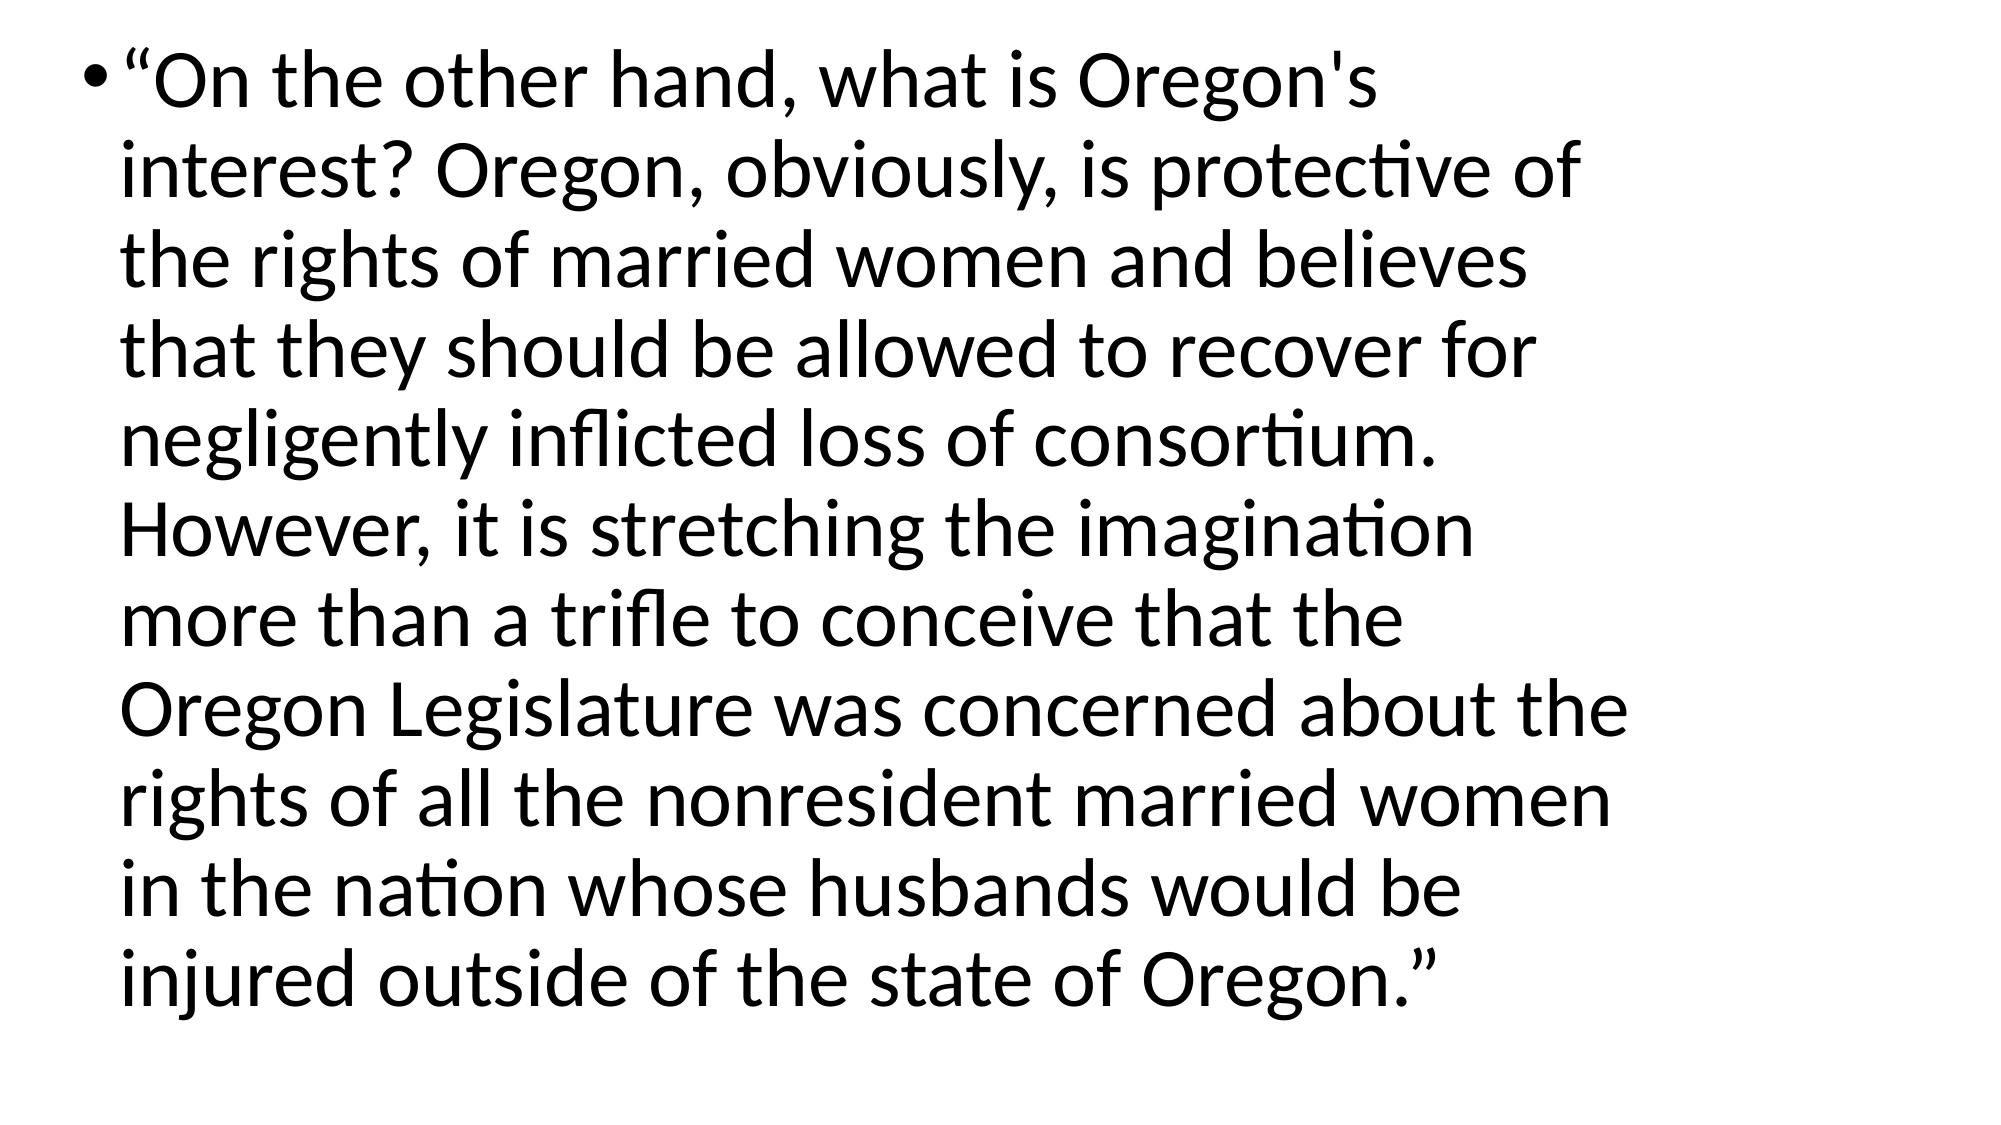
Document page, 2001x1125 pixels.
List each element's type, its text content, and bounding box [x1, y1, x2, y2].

list “On the other hand, what is Oregon's interest? Oregon, obviously, is protective of the rights of married women and believes that they should be allowed to recover for negligently inflicted loss of consortium. However, it is stretching the imagination more than a trifle to conceive that the Oregon Legislature was concerned about the rights of all the nonresident married women in the nation whose husbands would be injured outside of the state of Oregon.” [66, 27, 1675, 1005]
